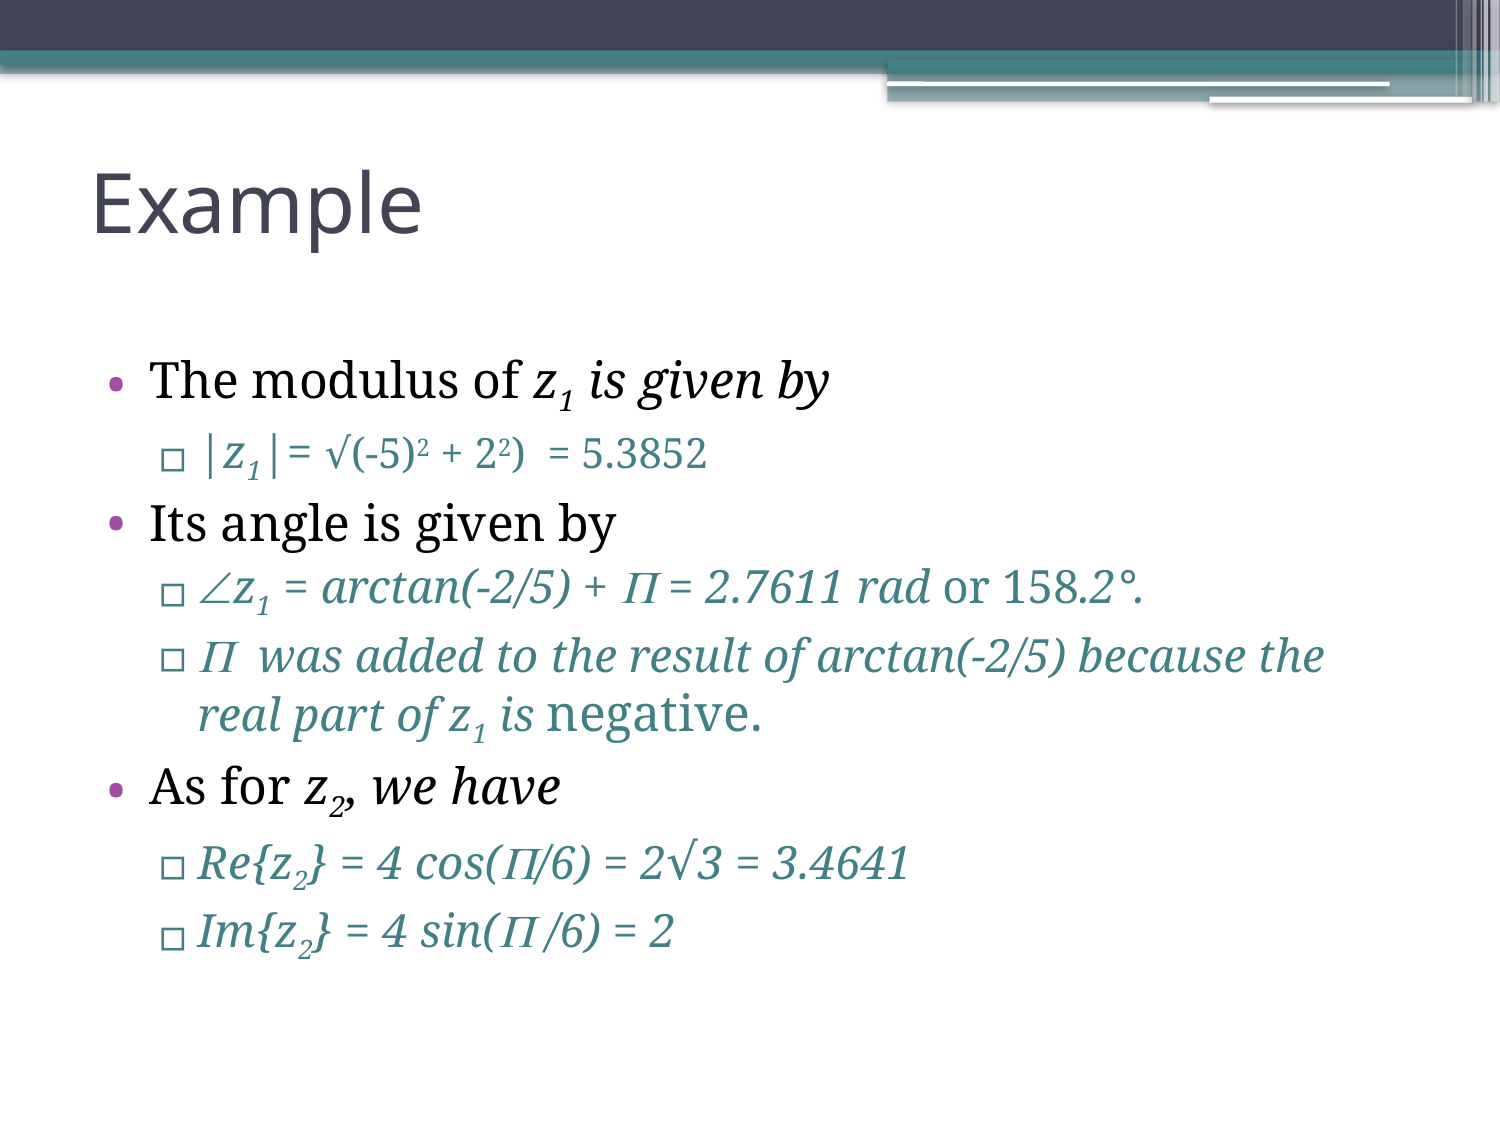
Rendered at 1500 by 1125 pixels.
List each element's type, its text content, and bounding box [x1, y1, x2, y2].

list The modulus of z1 is given by |z1|= √(-5)2 + 22) = 5.3852 Its angle is given by z1 = arctan(-2/5) +  = 2.7611 rad or 158.2°.  was added to the result of arctan(-2/5) because the real part of z1 is negative. As for z2, we have Re{z2} = 4 cos(/6) = 2√3 = 3.4641 Im{z2} = 4 sin( /6) = 2 [75, 275, 1425, 1079]
title Example [75, 112, 1425, 275]
